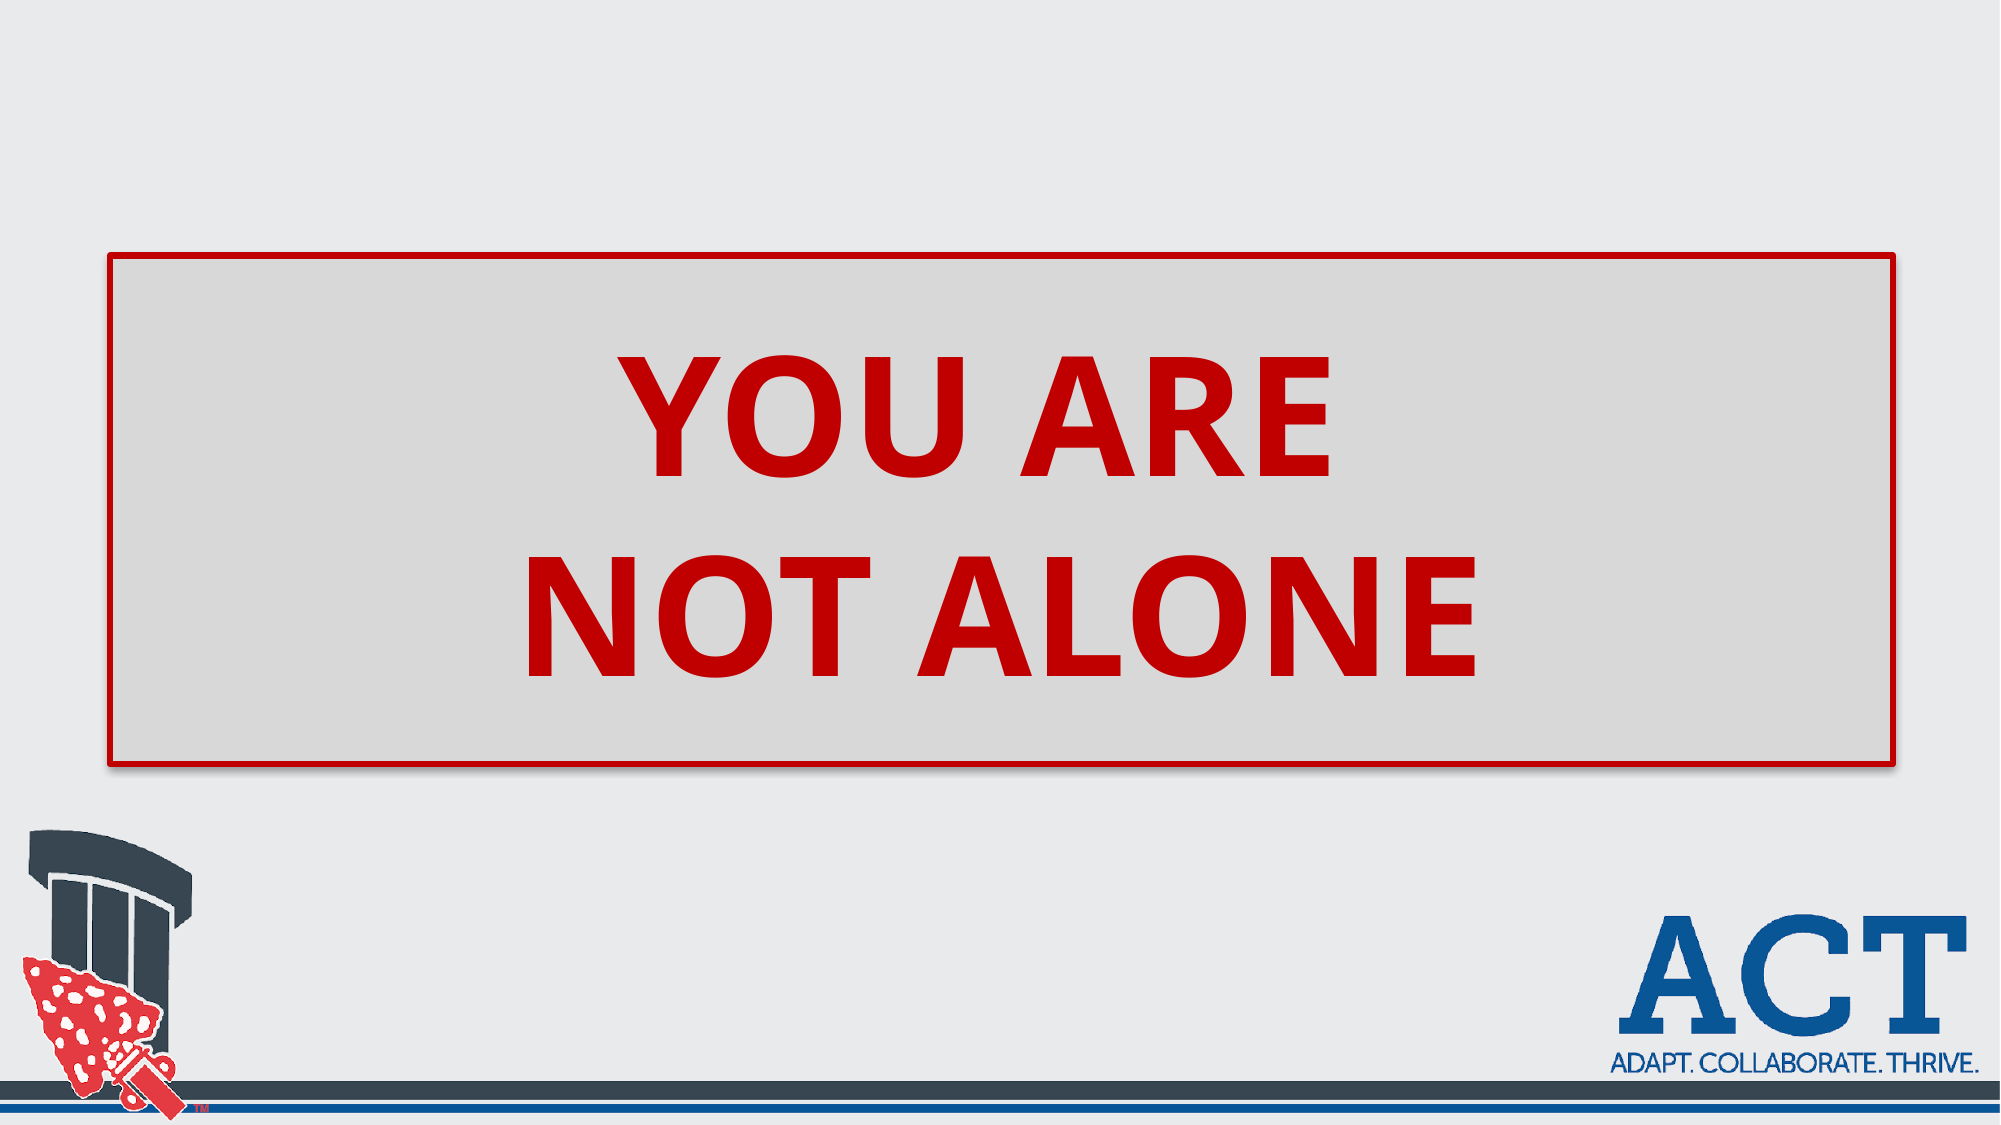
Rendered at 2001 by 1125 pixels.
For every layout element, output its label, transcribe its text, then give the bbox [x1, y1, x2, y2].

text_box [110, 255, 1893, 764]
picture [0, 0, 2000, 1125]
title YOU ARE NOT ALONE [167, 416, 1833, 604]
